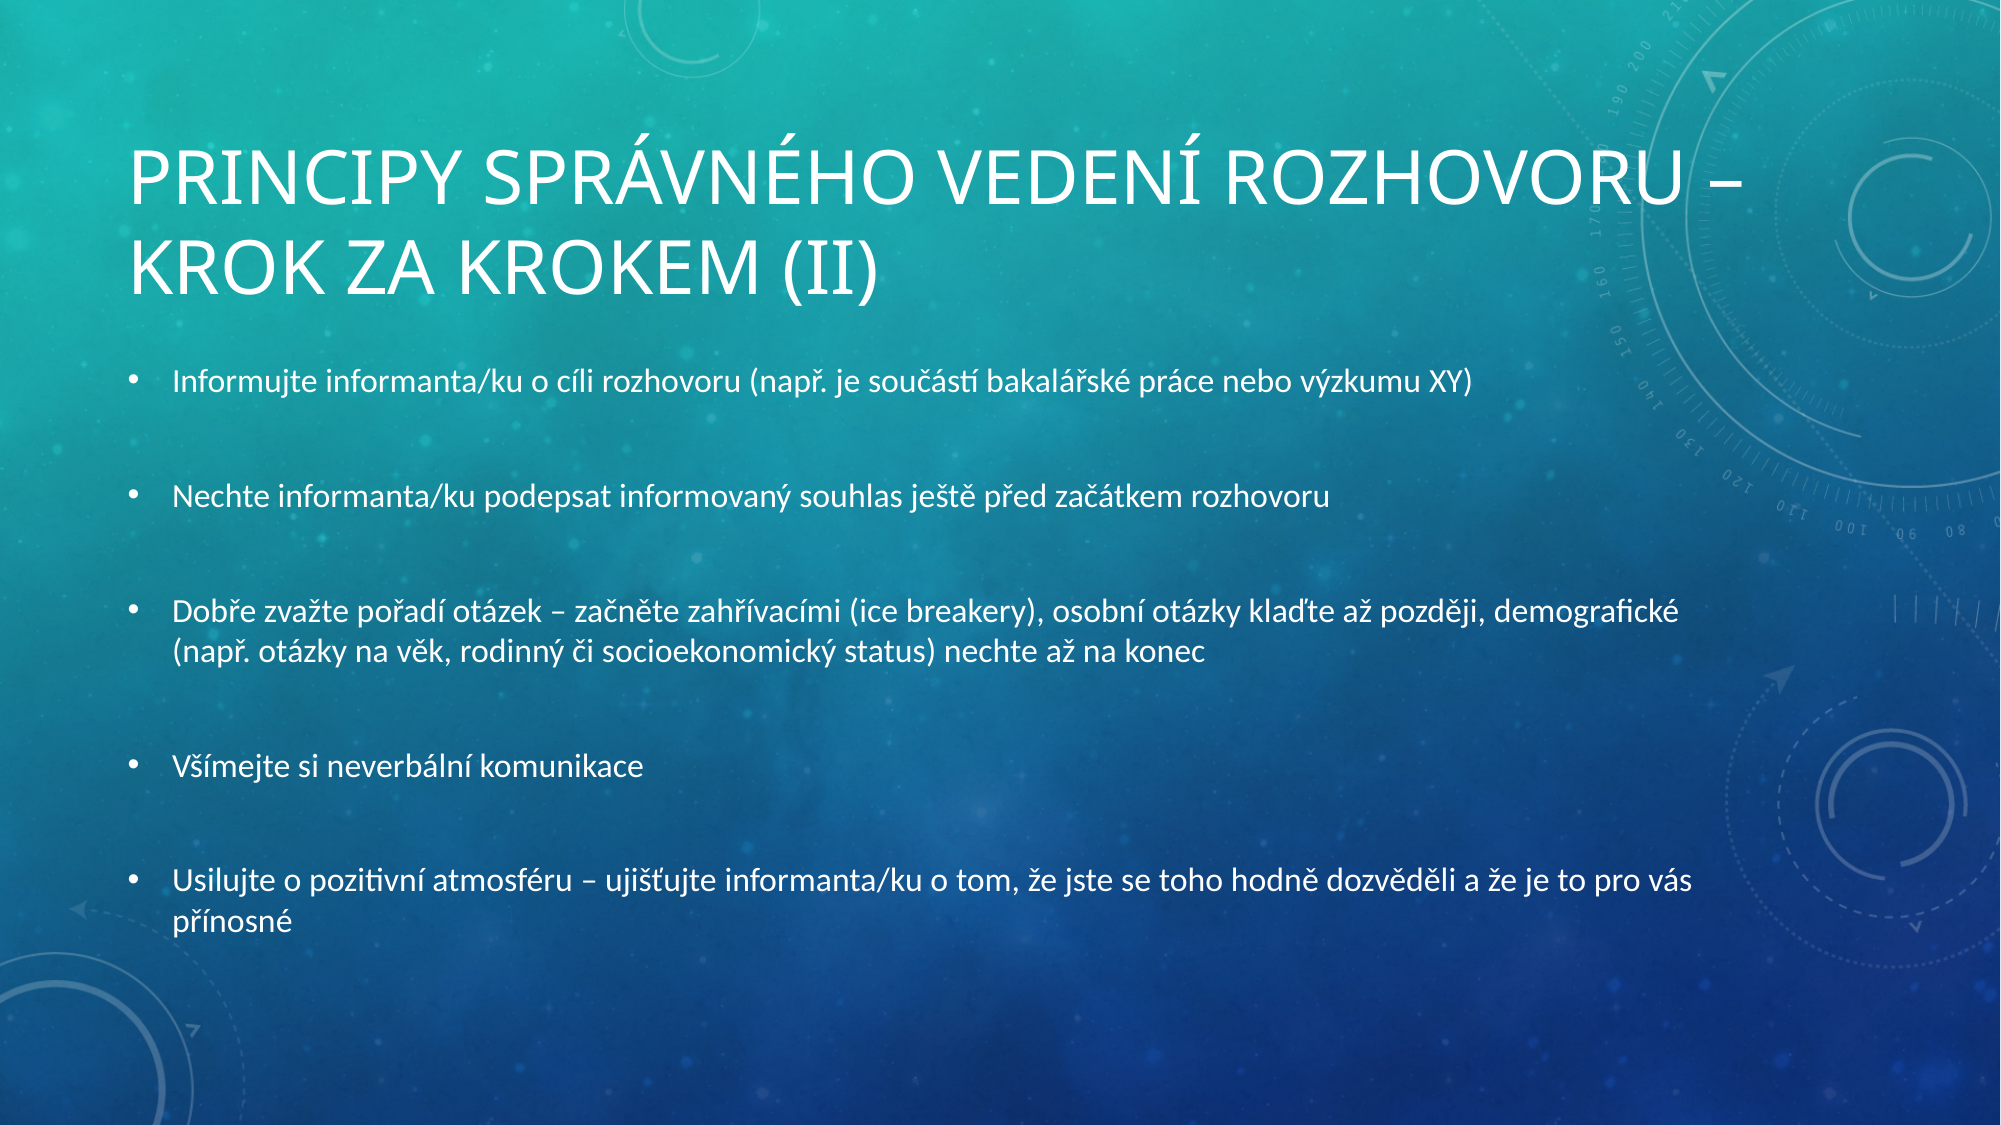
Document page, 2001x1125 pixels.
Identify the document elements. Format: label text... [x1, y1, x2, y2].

picture [0, 0, 2001, 1125]
list Informujte informanta/ku o cíli rozhovoru (např. je součástí bakalářské práce nebo výzkumu XY) Nechte informanta/ku podepsat informovaný souhlas ještě před začátkem rozhovoru Dobře zvažte pořadí otázek – začněte zahřívacími (ice breakery), osobní otázky klaďte až později, demografické (např. otázky na věk, rodinný či socioekonomický status) nechte až na konec Všímejte si neverbální komunikace Usilujte o pozitivní atmosféru – ujišťujte informanta/ku o tom, že jste se toho hodně dozvěděli a že je to pro vás přínosné [112, 351, 1775, 950]
title Principy správného vedení rozhovoru – krok za krokem (II) [112, 99, 1775, 339]
